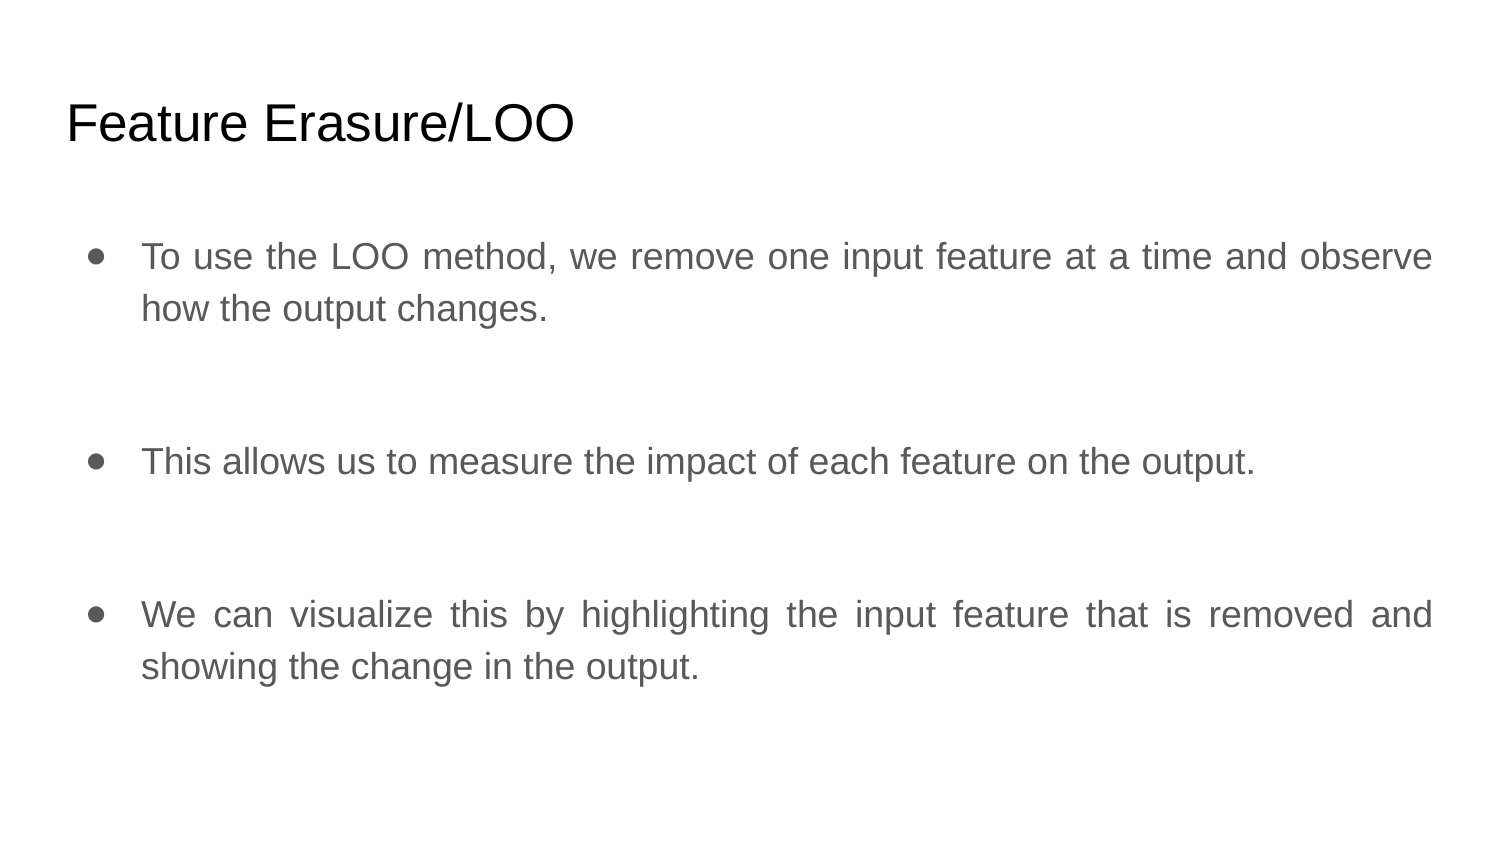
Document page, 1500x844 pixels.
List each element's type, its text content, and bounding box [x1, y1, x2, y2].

title Feature Erasure/LOO [51, 72, 1449, 167]
list To use the LOO method, we remove one input feature at a time and observe how the output changes. This allows us to measure the impact of each feature on the output. We can visualize this by highlighting the input feature that is removed and showing the change in the output. [51, 210, 1449, 771]
